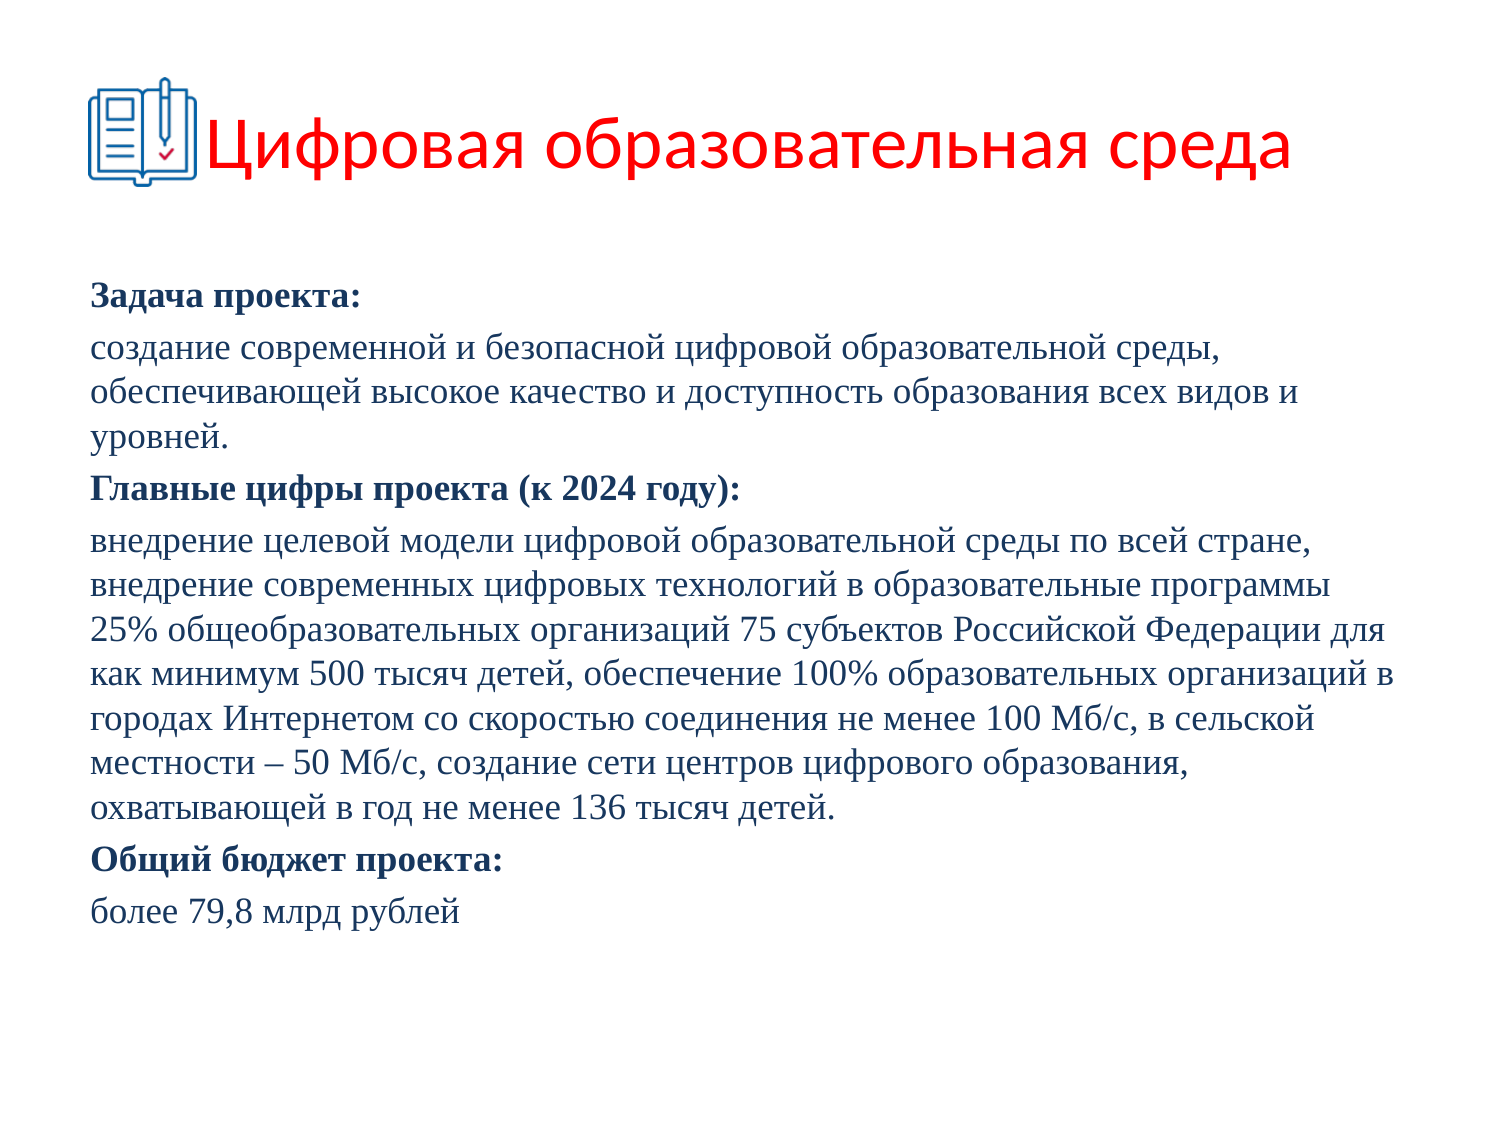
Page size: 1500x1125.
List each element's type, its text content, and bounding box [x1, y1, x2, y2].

list Задача проекта: создание современной и безопасной цифровой образовательной среды, обеспечивающей высокое качество и доступность образования всех видов и уровней. Главные цифры проекта (к 2024 году): внедрение целевой модели цифровой образовательной среды по всей стране, внедрение современных цифровых технологий в образовательные программы 25% общеобразовательных организаций 75 субъектов Российской Федерации для как минимум 500 тысяч детей, обеспечение 100% образовательных организаций в городах Интернетом со скоростью соединения не менее 100 Мб/с, в сельской местности – 50 Мб/с, создание сети центров цифрового образования, охватывающей в год не менее 136 тысяч детей. Общий бюджет проекта: более 79,8 млрд рублей [75, 262, 1425, 1005]
title Цифровая образовательная среда [75, 45, 1425, 233]
picture [88, 77, 198, 188]
